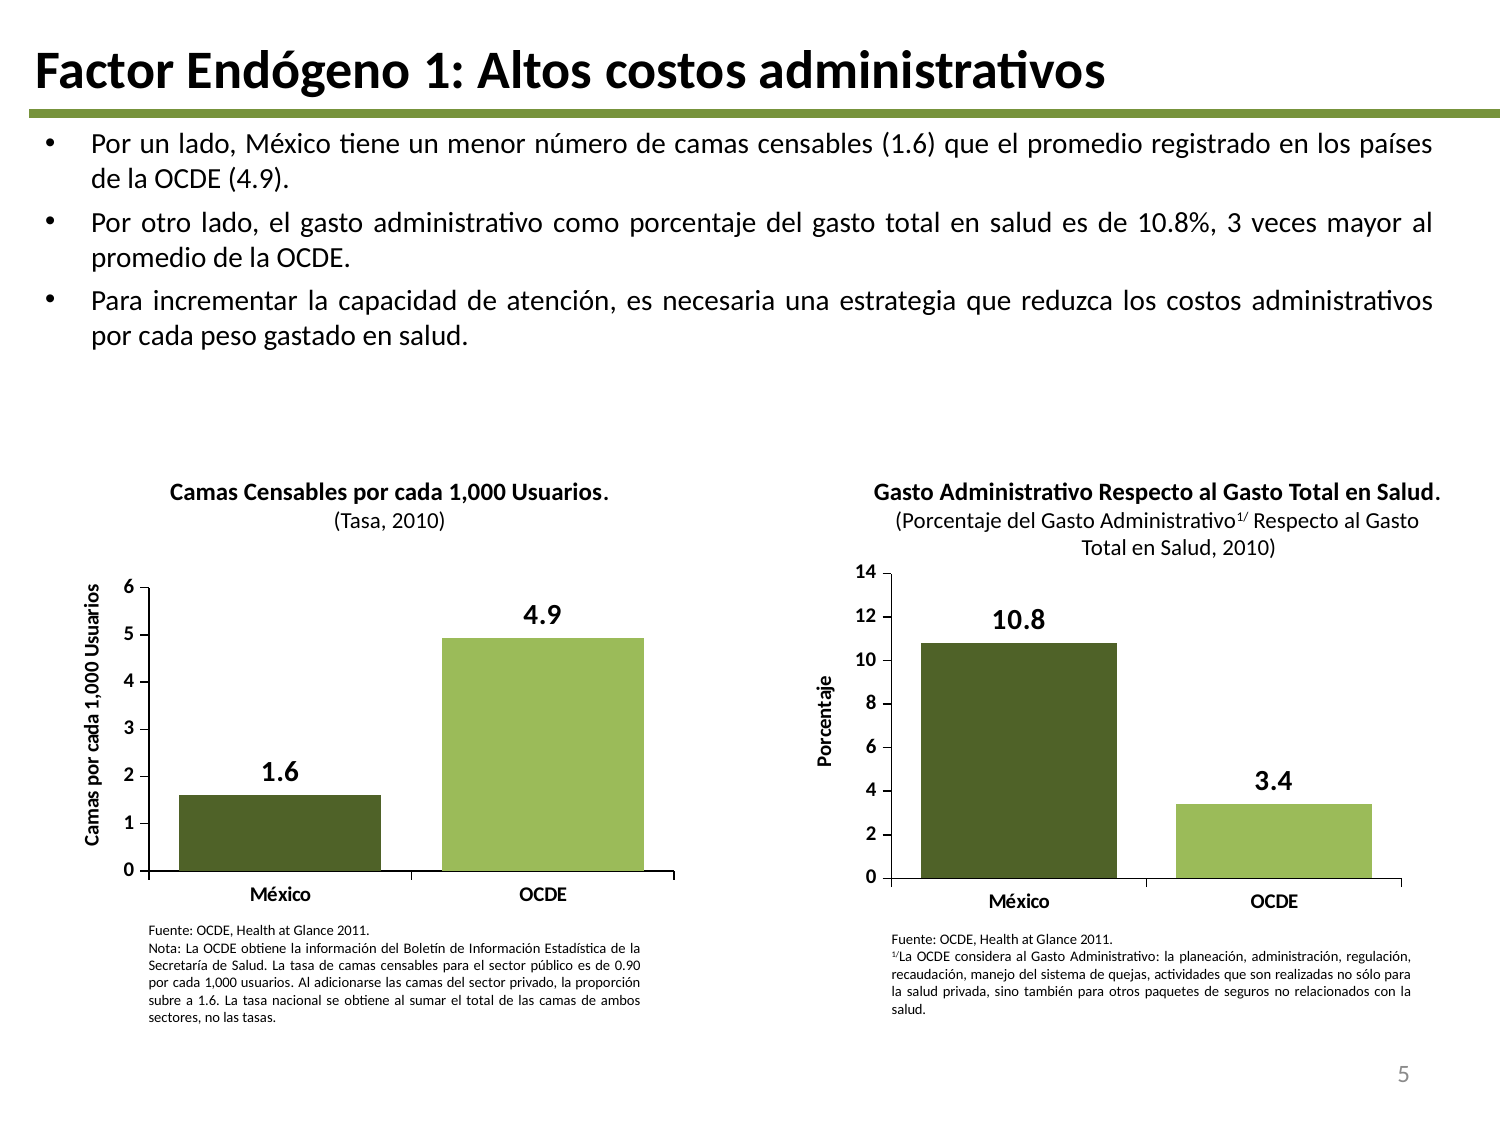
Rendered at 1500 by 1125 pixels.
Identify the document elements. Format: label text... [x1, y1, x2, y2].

text_box Camas Censables por cada 1,000 Usuarios. (Tasa, 2010) [88, 467, 691, 541]
slide_number 5 [1074, 1042, 1425, 1103]
chart [808, 550, 1426, 931]
text_box Fuente: OCDE, Health at Glance 2011. 1/La OCDE considera al Gasto Administrativo: la planeación, administración, regulación, recaudación, manejo del sistema de quejas, actividades que son realizadas no sólo para la salud privada, sino también para otros paquetes de seguros no relacionados con la salud. [891, 939, 1412, 1025]
text_box Por un lado, México tiene un menor número de camas censables (1.6) que el promedio registrado en los países de la OCDE (4.9). Por otro lado, el gasto administrativo como porcentaje del gasto total en salud es de 10.8%, 3 veces mayor al promedio de la OCDE. Para incrementar la capacidad de atención, es necesaria una estrategia que reduzca los costos administrativos por cada peso gastado en salud. [31, 120, 1448, 358]
text_box Gasto Administrativo Respecto al Gasto Total en Salud. (Porcentaje del Gasto Administrativo1/ Respecto al Gasto Total en Salud, 2010) [856, 468, 1459, 568]
chart [76, 566, 699, 920]
text_box Fuente: OCDE, Health at Glance 2011. Nota: La OCDE obtiene la información del Boletín de Información Estadística de la Secretaría de Salud. La tasa de camas censables para el sector público es de 0.90 por cada 1,000 usuarios. Al adicionarse las camas del sector privado, la proporción subre a 1.6. La tasa nacional se obtiene al sumar el total de las camas de ambos sectores, no las tasas. [133, 928, 656, 1034]
text_box Factor Endógeno 1: Altos costos administrativos [34, 28, 1345, 109]
